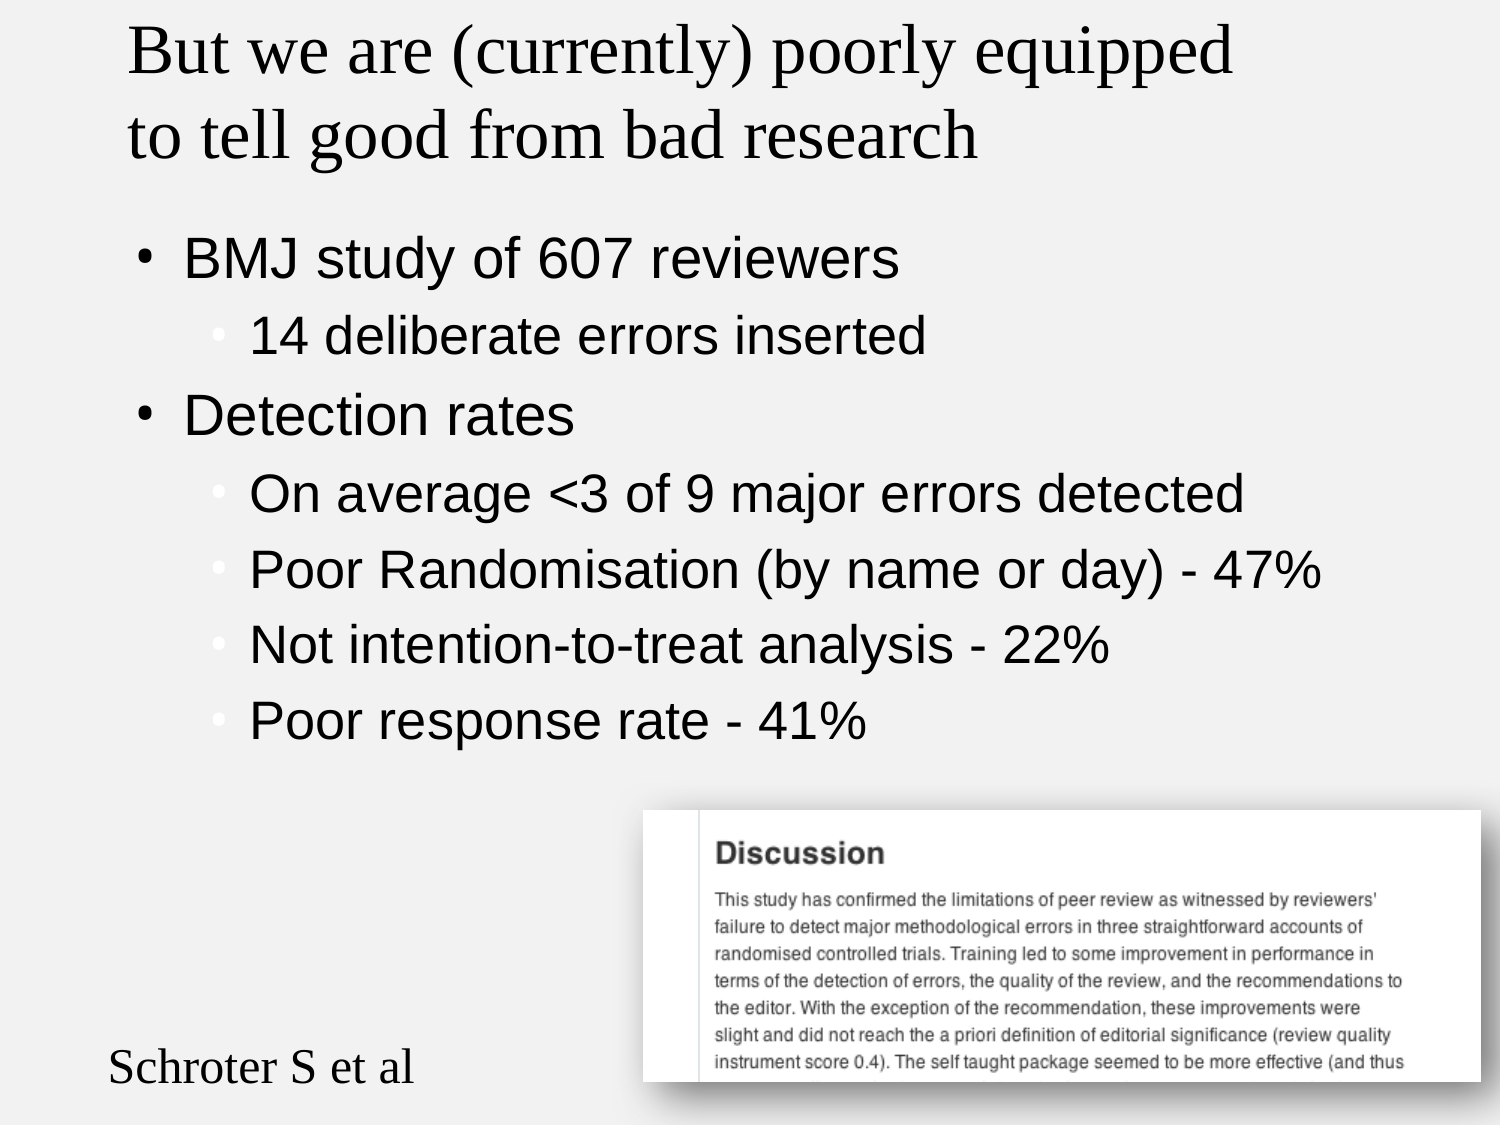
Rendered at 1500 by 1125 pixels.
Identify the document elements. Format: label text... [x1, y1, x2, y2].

title But we are (currently) poorly equipped to tell good from bad research [112, 24, 1313, 151]
text_box Schroter S et al [92, 1026, 431, 1102]
picture [643, 810, 1482, 1082]
list BMJ study of 607 reviewers 14 deliberate errors inserted Detection rates On average <3 of 9 major errors detected Poor Randomisation (by name or day) - 47% Not intention-to-treat analysis - 22% Poor response rate - 41% [112, 212, 1388, 1001]
